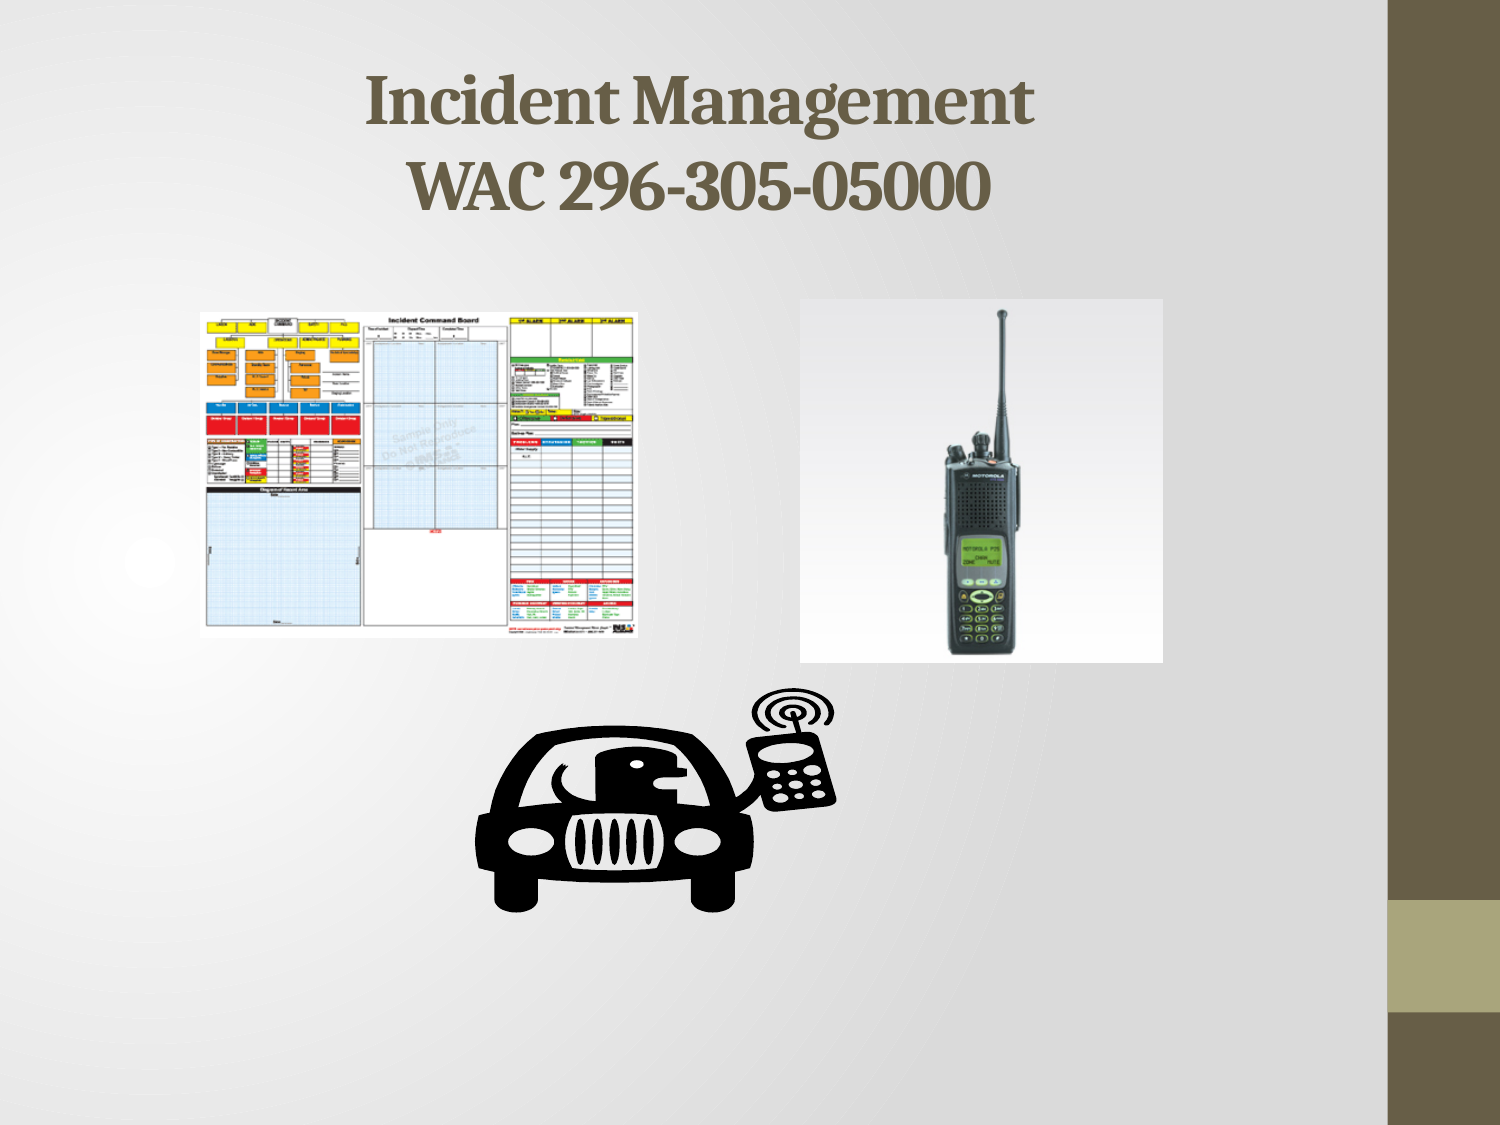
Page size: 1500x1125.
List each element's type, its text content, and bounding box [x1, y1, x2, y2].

picture [799, 299, 1163, 663]
picture [474, 686, 838, 913]
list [199, 311, 638, 638]
title Incident Management WAC 296-305-05000 [75, 45, 1325, 233]
